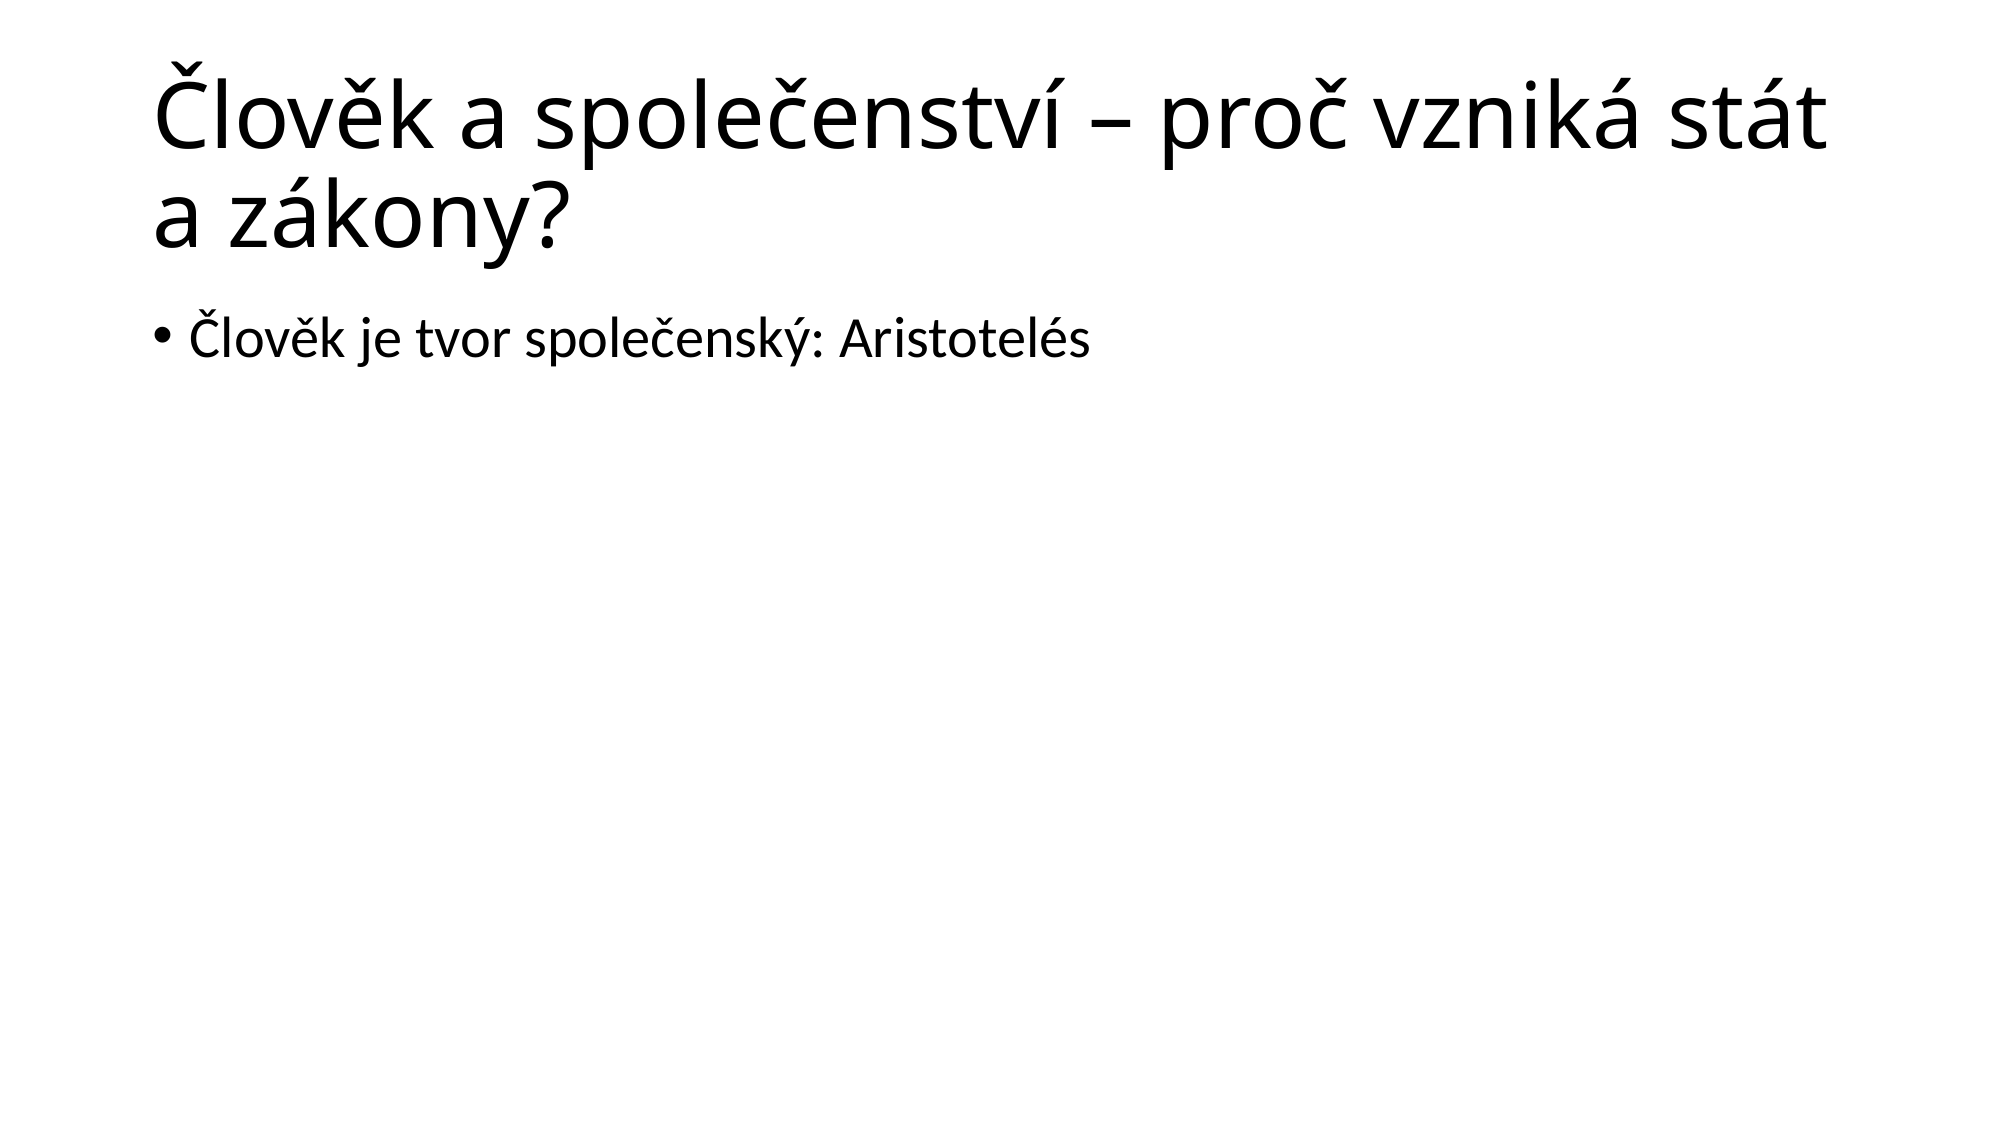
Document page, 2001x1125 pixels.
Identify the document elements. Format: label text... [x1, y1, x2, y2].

list Člověk je tvor společenský: Aristotelés [137, 299, 1863, 1014]
title Člověk a společenství – proč vzniká stát a zákony? [137, 59, 1863, 278]
